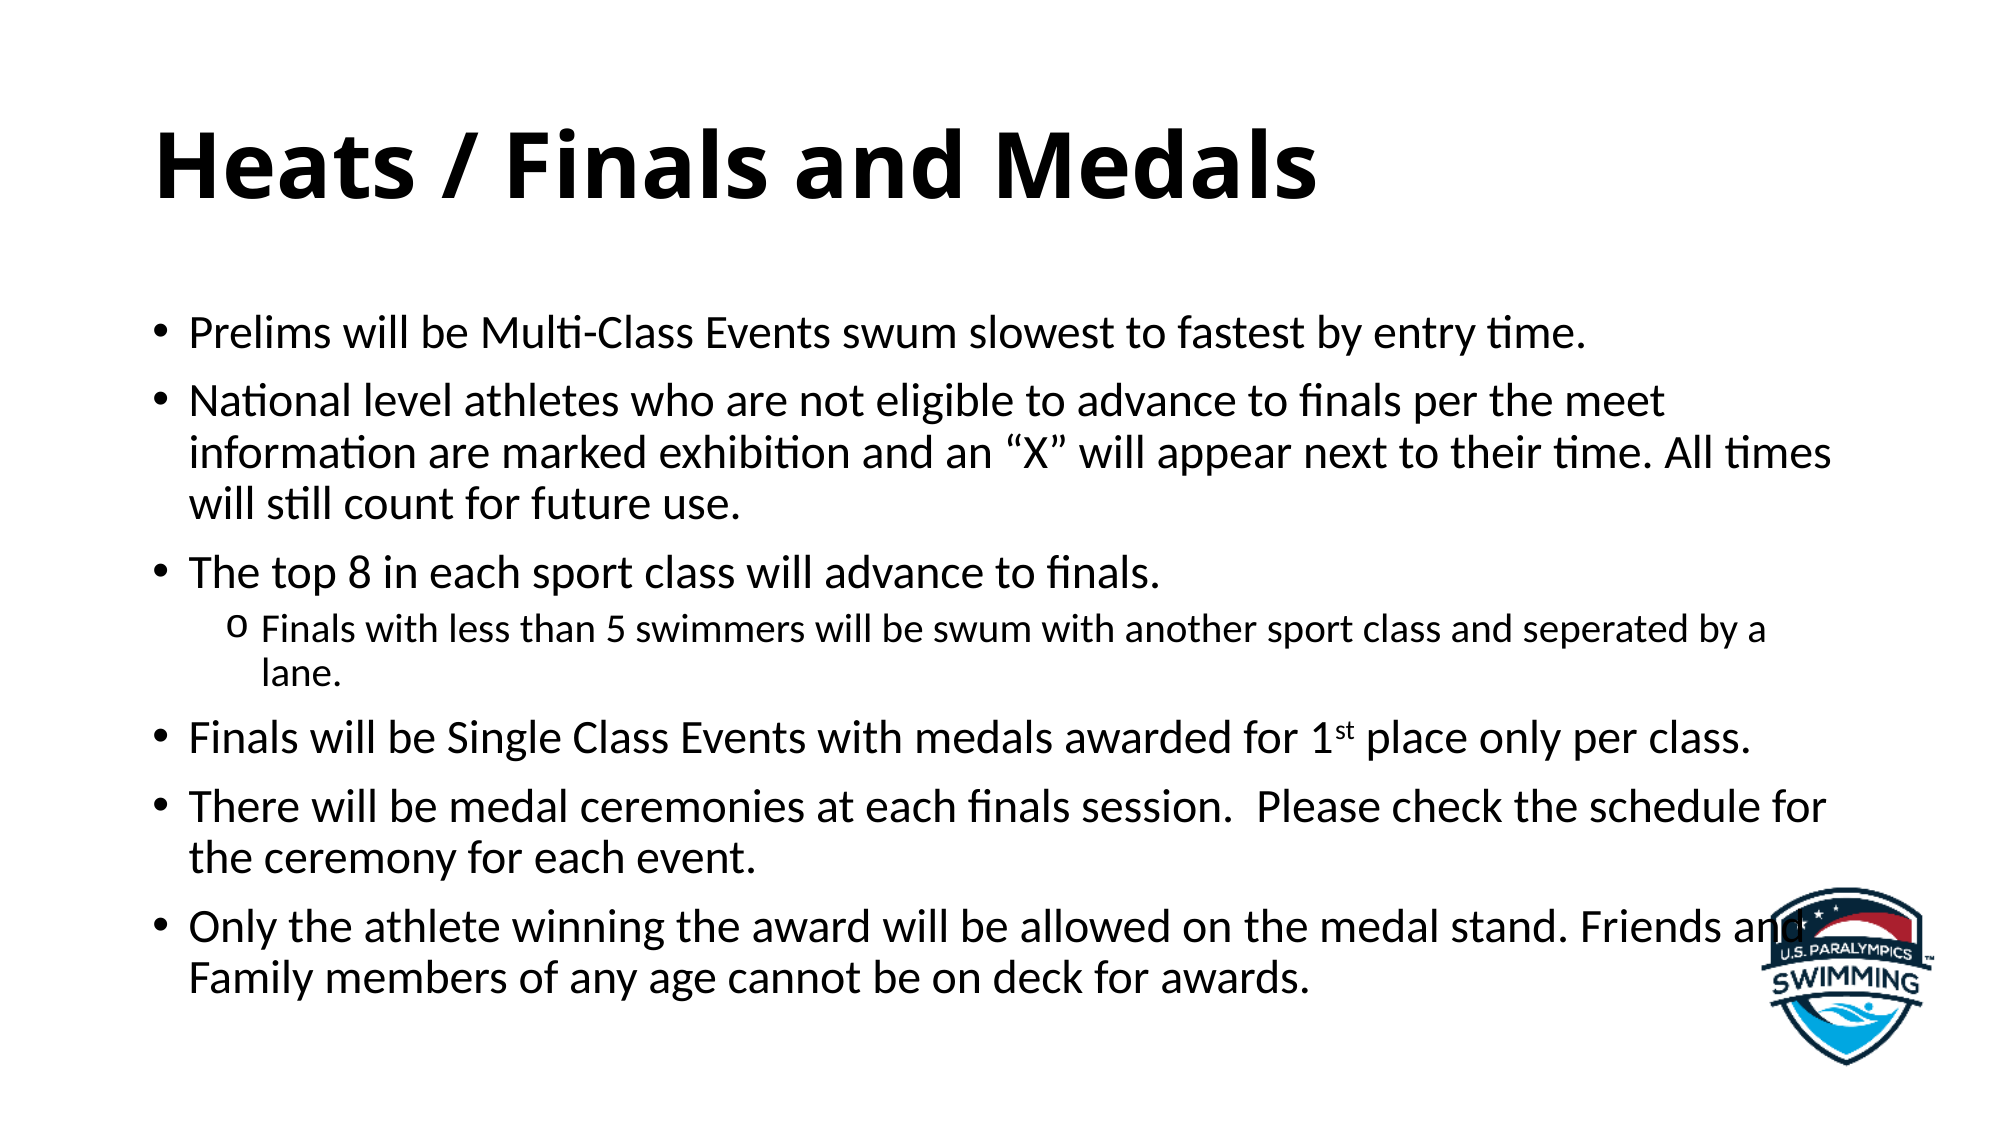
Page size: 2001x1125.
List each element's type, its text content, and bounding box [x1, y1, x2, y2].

list Prelims will be Multi-Class Events swum slowest to fastest by entry time. National level athletes who are not eligible to advance to finals per the meet information are marked exhibition and an “X” will appear next to their time. All times will still count for future use. The top 8 in each sport class will advance to finals. Finals with less than 5 swimmers will be swum with another sport class and seperated by a lane. Finals will be Single Class Events with medals awarded for 1st place only per class. There will be medal ceremonies at each finals session. Please check the schedule for the ceremony for each event. Only the athlete winning the award will be allowed on the medal stand. Friends and Family members of any age cannot be on deck for awards. [137, 299, 1863, 1014]
title Heats / Finals and Medals [137, 59, 1863, 278]
picture [1717, 843, 1979, 1110]
